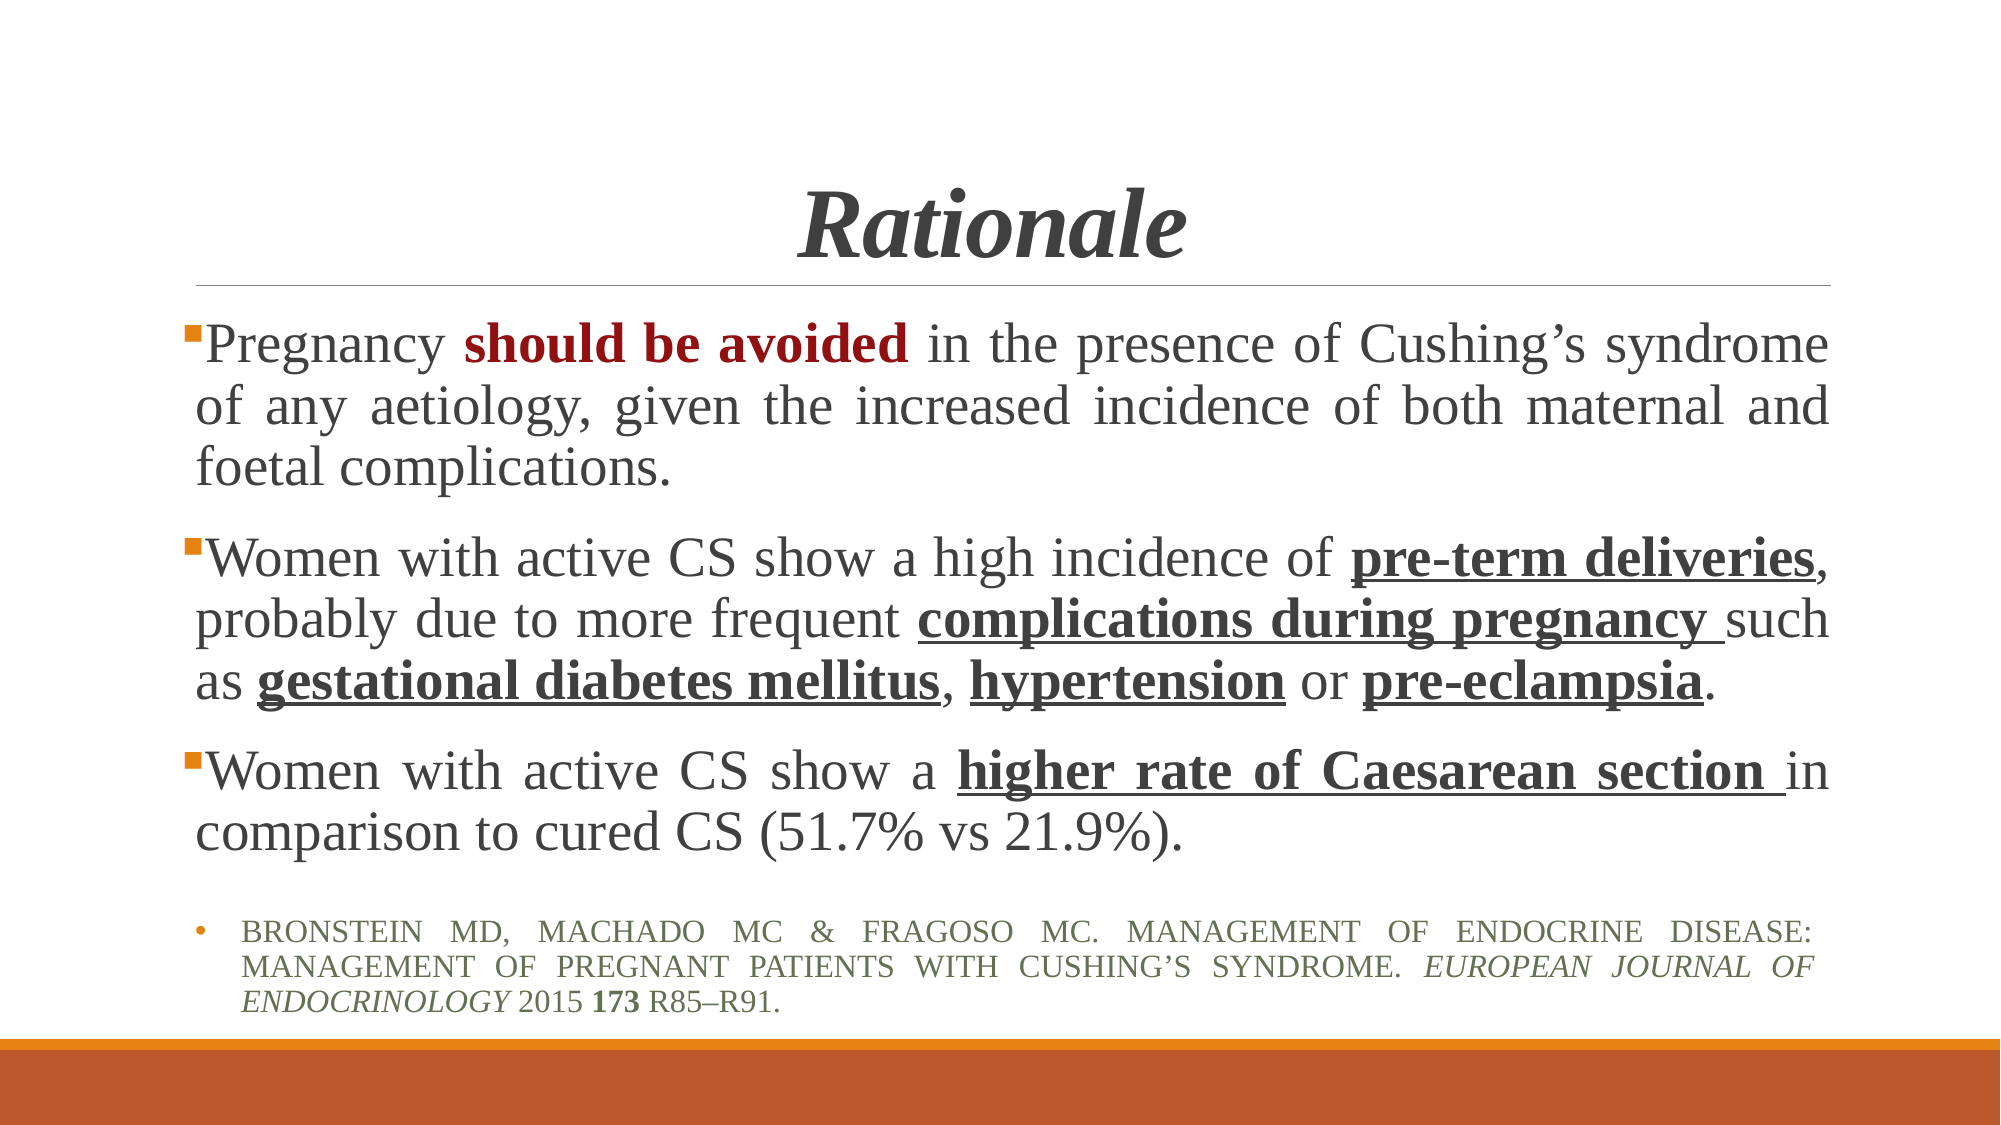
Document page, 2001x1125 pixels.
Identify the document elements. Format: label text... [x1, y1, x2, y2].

list Bronstein MD, Machado MC & Fragoso MC. Management of endocrine disease: management of pregnant patients with Cushing’s syndrome. European Journal of Endocrinology 2015 173 R85–R91. [180, 906, 1830, 1028]
title Rationale [180, 47, 1830, 285]
list Pregnancy should be avoided in the presence of Cushing’s syndrome of any aetiology, given the increased incidence of both maternal and foetal complications. Women with active CS show a high incidence of pre-term deliveries, probably due to more frequent complications during pregnancy such as gestational diabetes mellitus, hypertension or pre-eclampsia. Women with active CS show a higher rate of Caesarean section in comparison to cured CS (51.7% vs 21.9%). [180, 305, 1830, 886]
